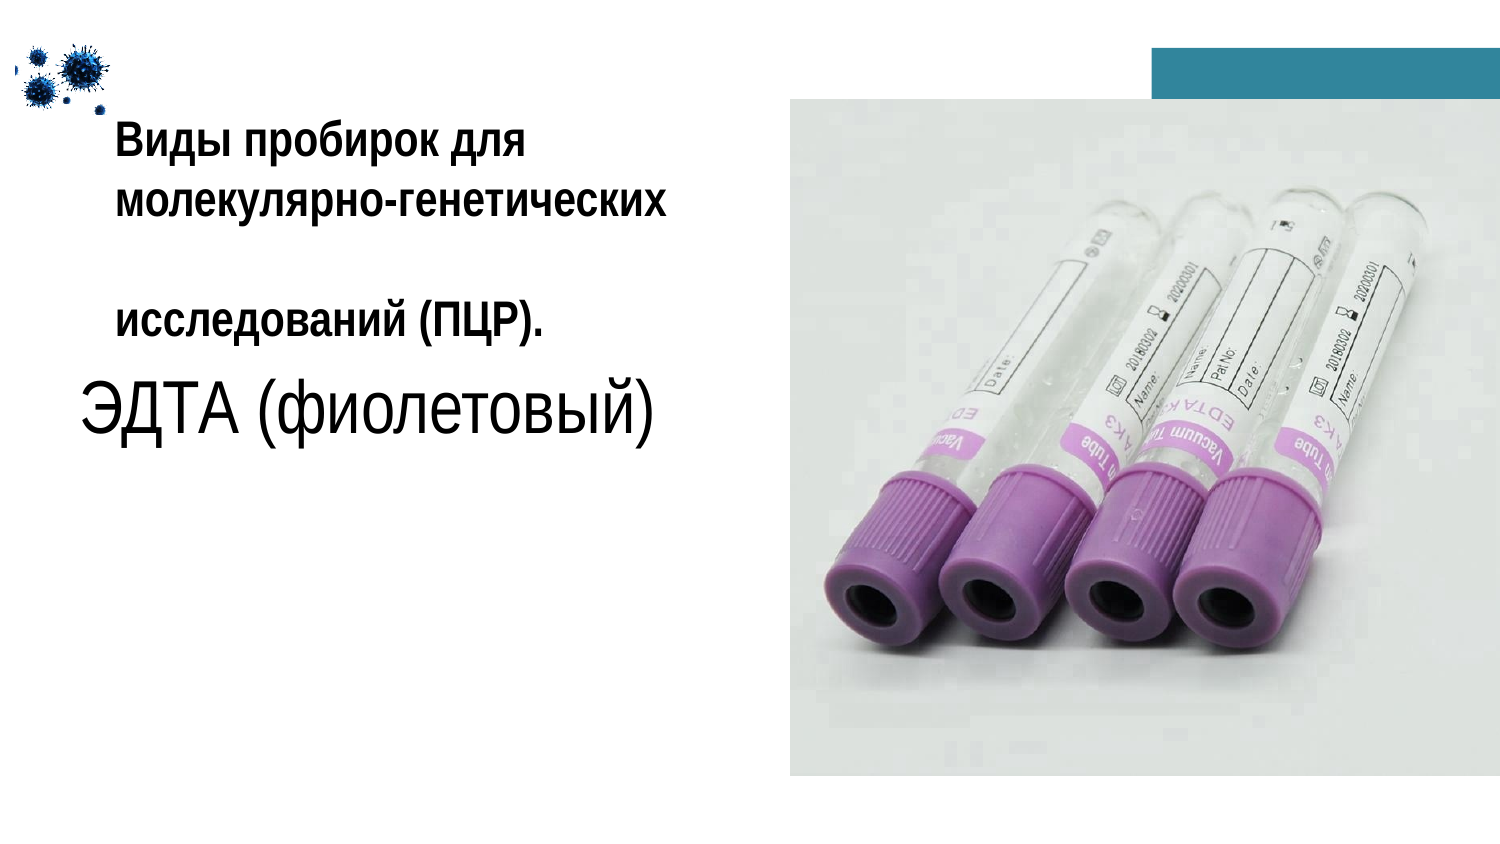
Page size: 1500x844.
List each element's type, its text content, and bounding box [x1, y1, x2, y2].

title Виды пробирок для молекулярно-генетических исследований (ПЦР). [100, 99, 693, 150]
list ЭДТА (фиолетовый) [64, 350, 728, 769]
picture [15, 41, 113, 115]
picture [790, 99, 1500, 777]
